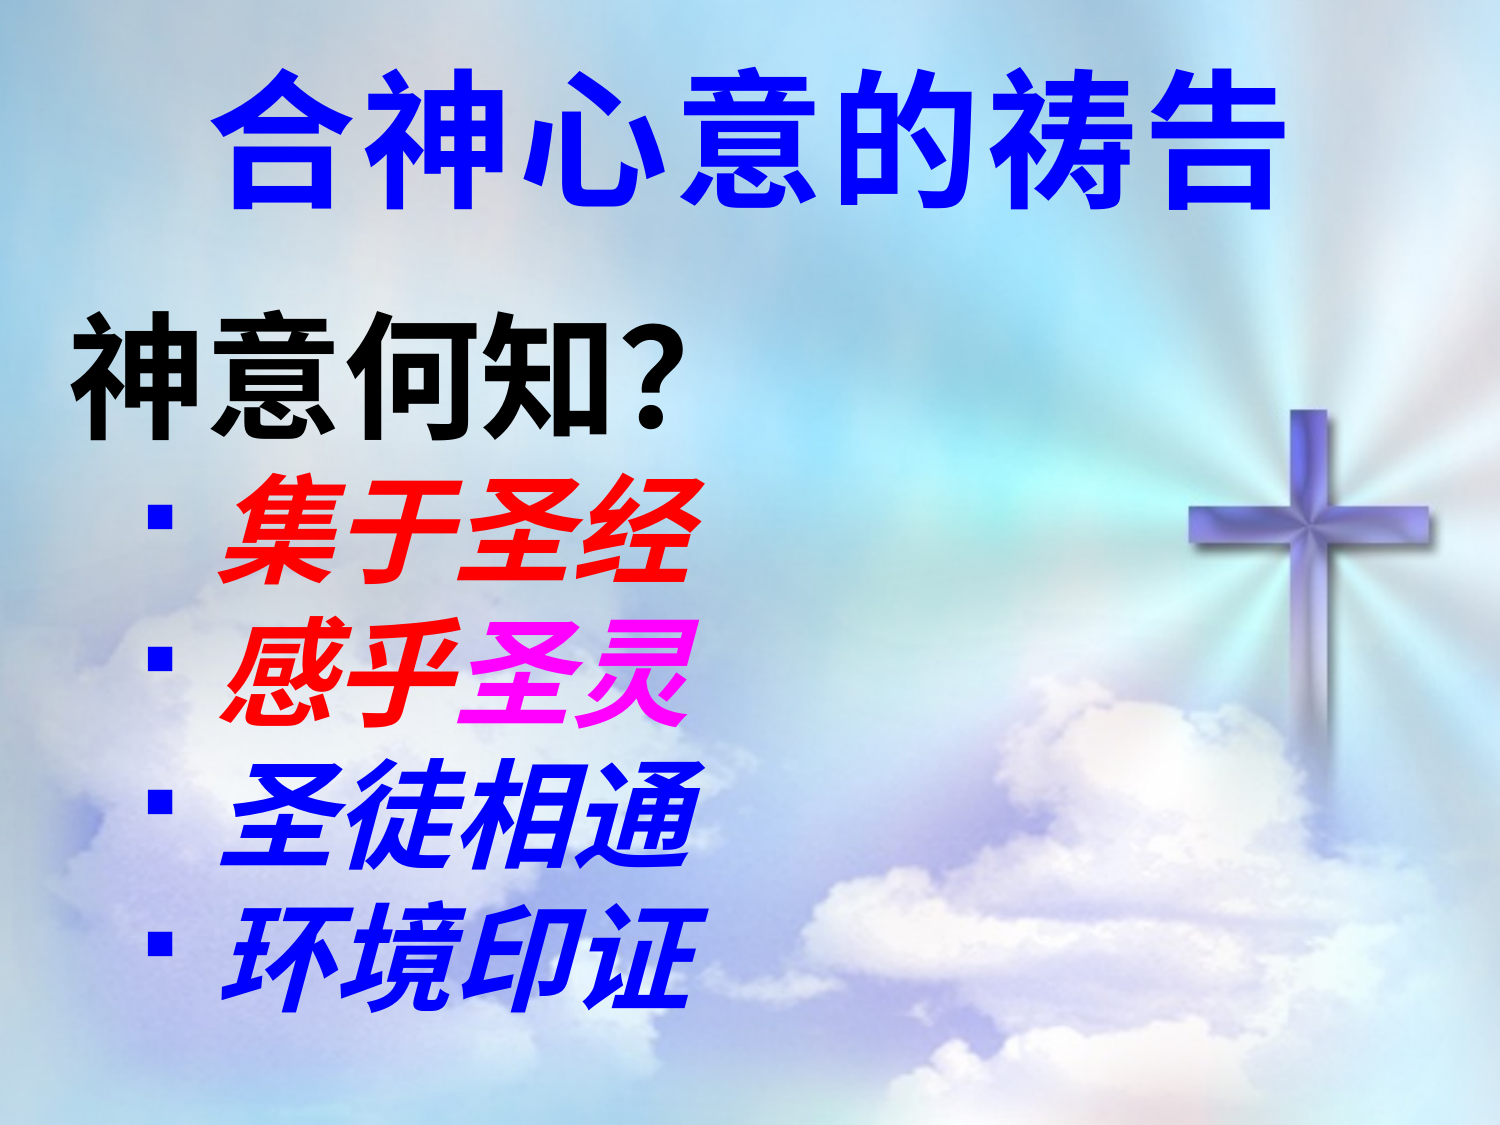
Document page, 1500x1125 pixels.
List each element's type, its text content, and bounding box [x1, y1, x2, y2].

picture [0, 0, 1500, 1125]
title 合神心意的祷告 [123, 42, 1376, 231]
list 神意何知？ 集于圣经 感乎圣灵 圣徒相通 环境印证 [53, 267, 1447, 1083]
